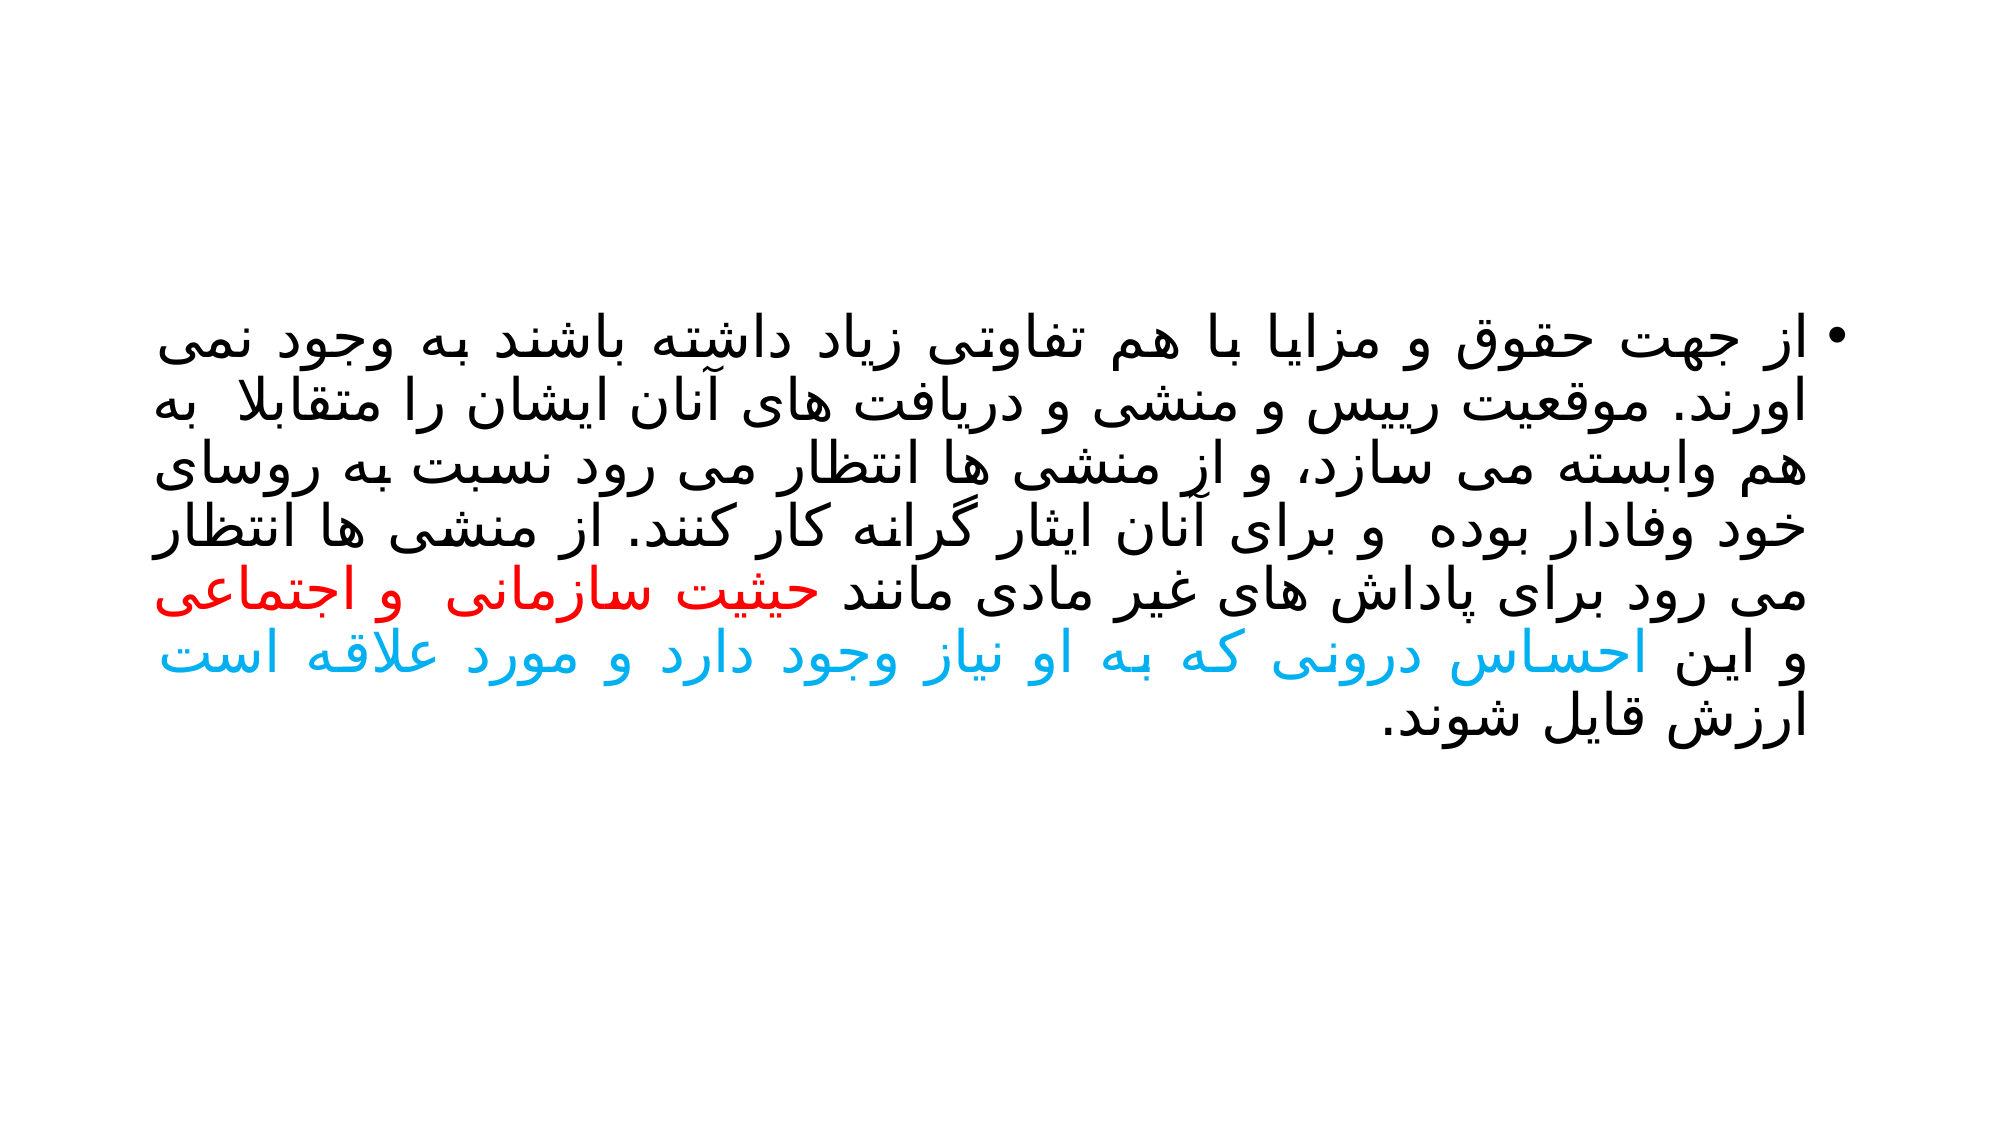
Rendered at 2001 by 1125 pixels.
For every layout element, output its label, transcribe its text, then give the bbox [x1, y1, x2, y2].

list از جهت حقوق و مزایا با هم تفاوتی زیاد داشته باشند به وجود نمی اورند. موقعیت رییس و منشی و دریافت های آنان ایشان را متقابلا به هم وابسته می سازد، و از منشی ها انتظار می رود نسبت به روسای خود وفادار بوده و برای آنان ایثار گرانه کار کنند. از منشی ها انتظار می رود برای پاداش های غیر مادی مانند حیثیت سازمانی و اجتماعی و این احساس درونی که به او نیاز وجود دارد و مورد علاقه است ارزش قایل شوند. [137, 299, 1863, 1014]
